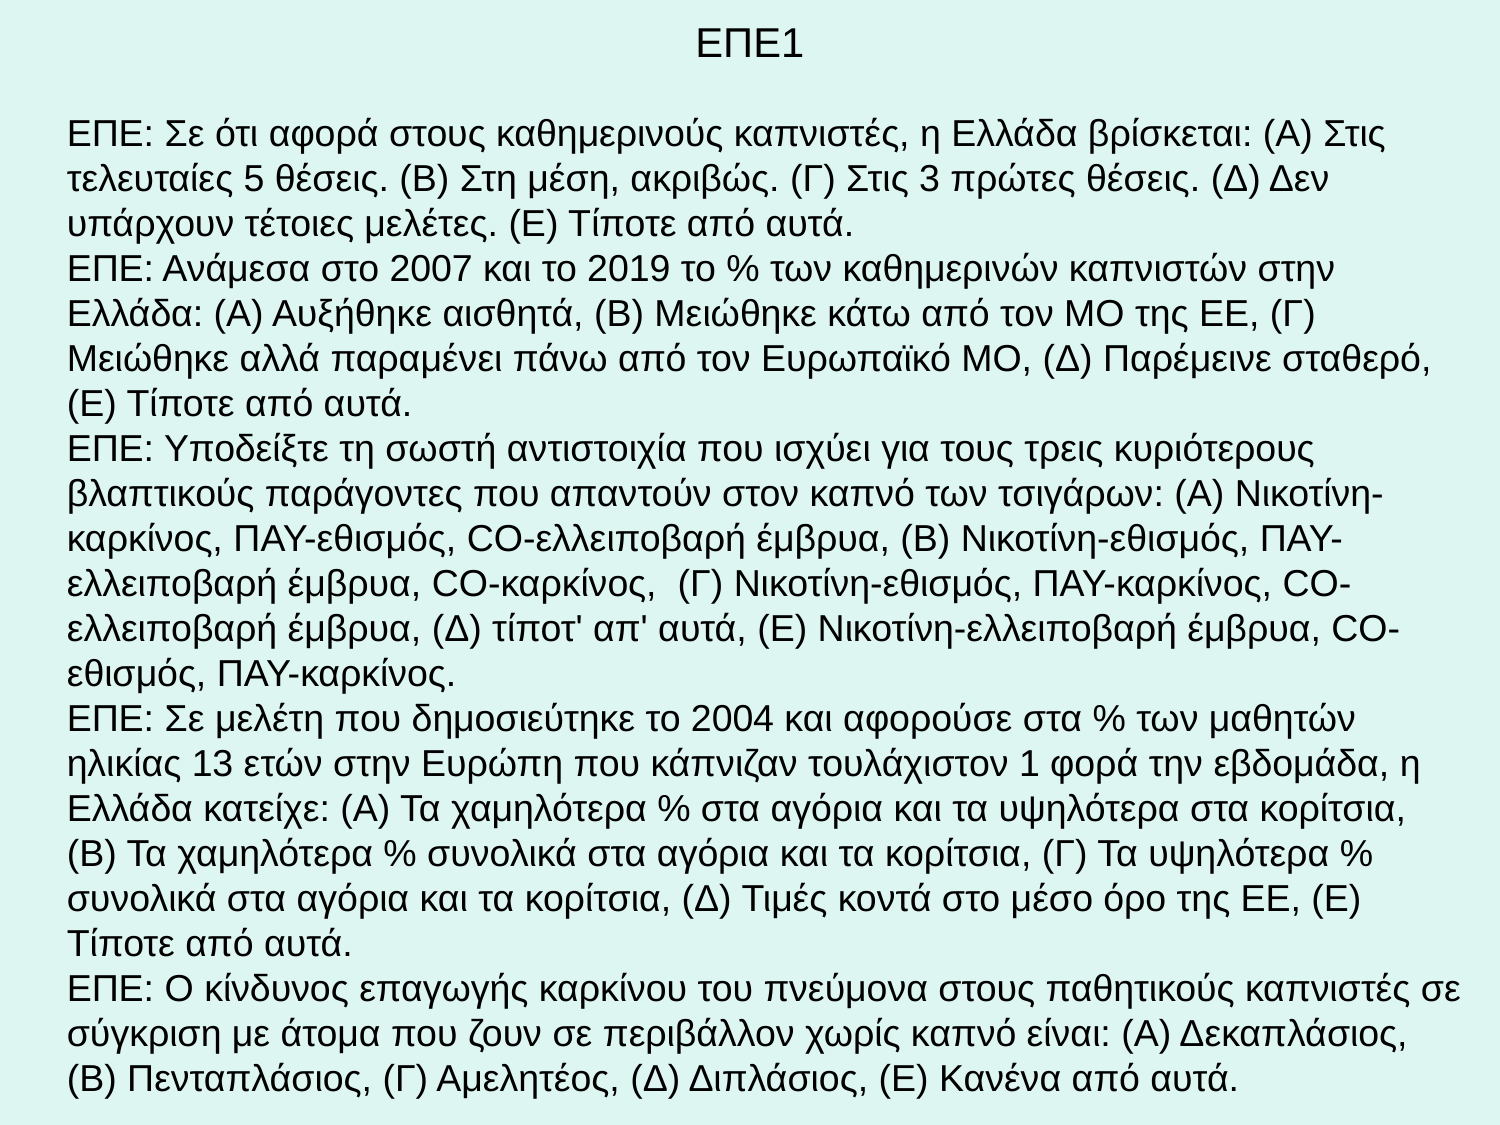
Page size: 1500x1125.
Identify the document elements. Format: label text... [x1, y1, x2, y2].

title ΕΠΕ1 [75, 1, 1425, 82]
text_box ΕΠΕ: Σε ότι αφορά στους καθημερινούς καπνιστές, η Ελλάδα βρίσκεται: (Α) Στις τελευταίες 5 θέσεις. (Β) Στη μέση, ακριβώς. (Γ) Στις 3 πρώτες θέσεις. (Δ) Δεν υπάρχουν τέτοιες μελέτες. (Ε) Τίποτε από αυτά. ΕΠΕ: Ανάμεσα στο 2007 και το 2019 το % των καθημερινών καπνιστών στην Ελλάδα: (Α) Αυξήθηκε αισθητά, (Β) Μειώθηκε κάτω από τον ΜΟ της ΕΕ, (Γ) Μειώθηκε αλλά παραμένει πάνω από τον Ευρωπαϊκό ΜΟ, (Δ) Παρέμεινε σταθερό, (Ε) Τίποτε από αυτά. ΕΠΕ: Υποδείξτε τη σωστή αντιστοιχία που ισχύει για τους τρεις κυριότερους βλαπτικούς παράγοντες που απαντούν στον καπνό των τσιγάρων: (Α) Νικοτίνη-καρκίνος, ΠΑΥ-εθισμός, CO-ελλειποβαρή έμβρυα, (Β) Νικοτίνη-εθισμός, ΠΑΥ- ελλειποβαρή έμβρυα, CO-καρκίνος, (Γ) Νικοτίνη-εθισμός, ΠΑΥ-καρκίνος, CO-ελλειποβαρή έμβρυα, (Δ) τίποτ' απ' αυτά, (Ε) Νικοτίνη-ελλειποβαρή έμβρυα, CO-εθισμός, ΠΑΥ-καρκίνος. ΕΠΕ: Σε μελέτη που δημοσιεύτηκε το 2004 και αφορούσε στα % των μαθητών ηλικίας 13 ετών στην Ευρώπη που κάπνιζαν τουλάχιστον 1 φορά την εβδομάδα, η Ελλάδα κατείχε: (Α) Τα χαμηλότερα % στα αγόρια και τα υψηλότερα στα κορίτσια, (Β) Τα χαμηλότερα % συνολικά στα αγόρια και τα κορίτσια, (Γ) Τα υψηλότερα % συνολικά στα αγόρια και τα κορίτσια, (Δ) Τιμές κοντά στο μέσο όρο της ΕΕ, (Ε) Τίποτε από αυτά. ΕΠΕ: Ο κίνδυνος επαγωγής καρκίνου του πνεύμονα στους παθητικούς καπνιστές σε σύγκριση με άτομα που ζουν σε περιβάλλον χωρίς καπνό είναι: (Α) Δεκαπλάσιος, (Β) Πενταπλάσιος, (Γ) Αμελητέος, (Δ) Διπλάσιος, (Ε) Κανένα από αυτά. [52, 101, 1483, 1125]
